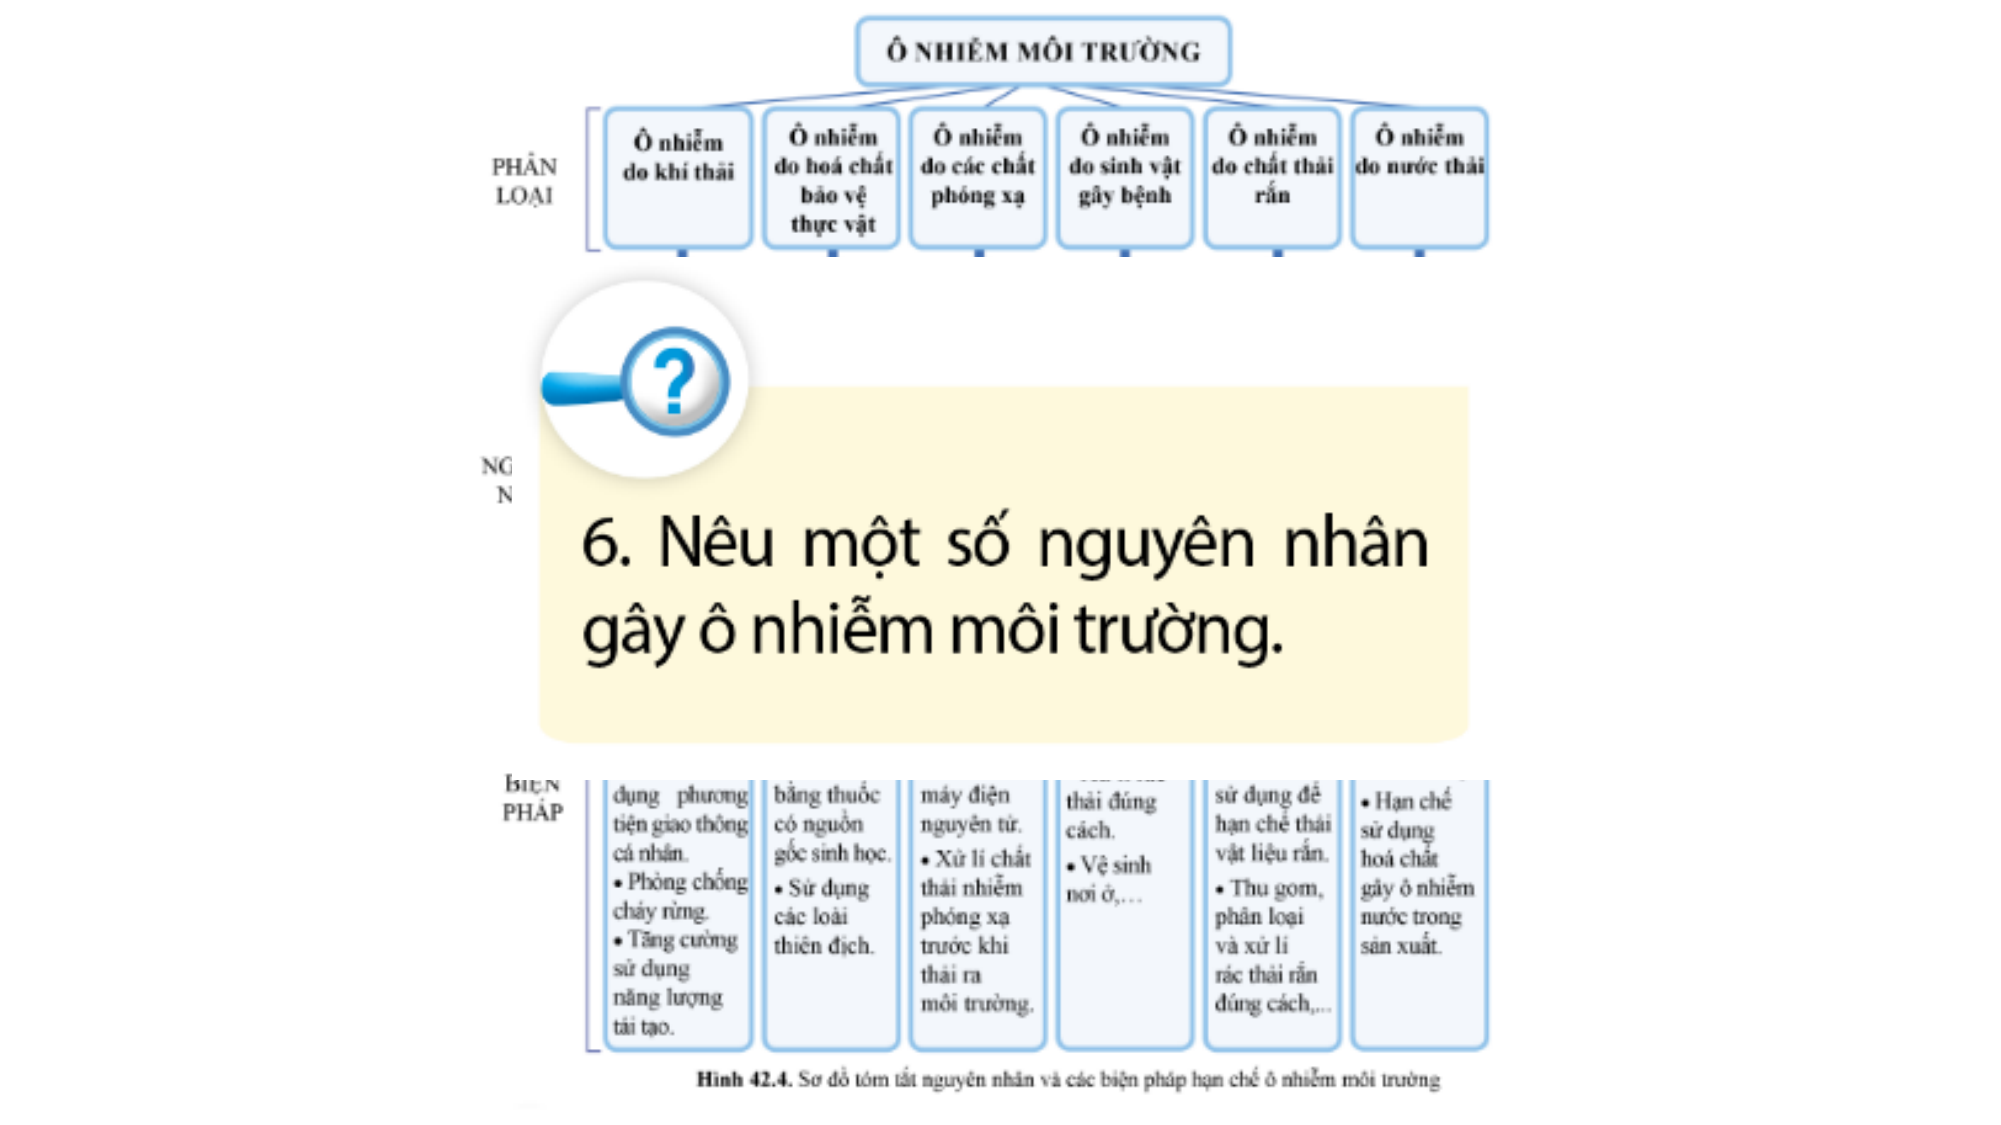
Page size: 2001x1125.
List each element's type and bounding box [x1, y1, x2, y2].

picture [473, 0, 1524, 1117]
